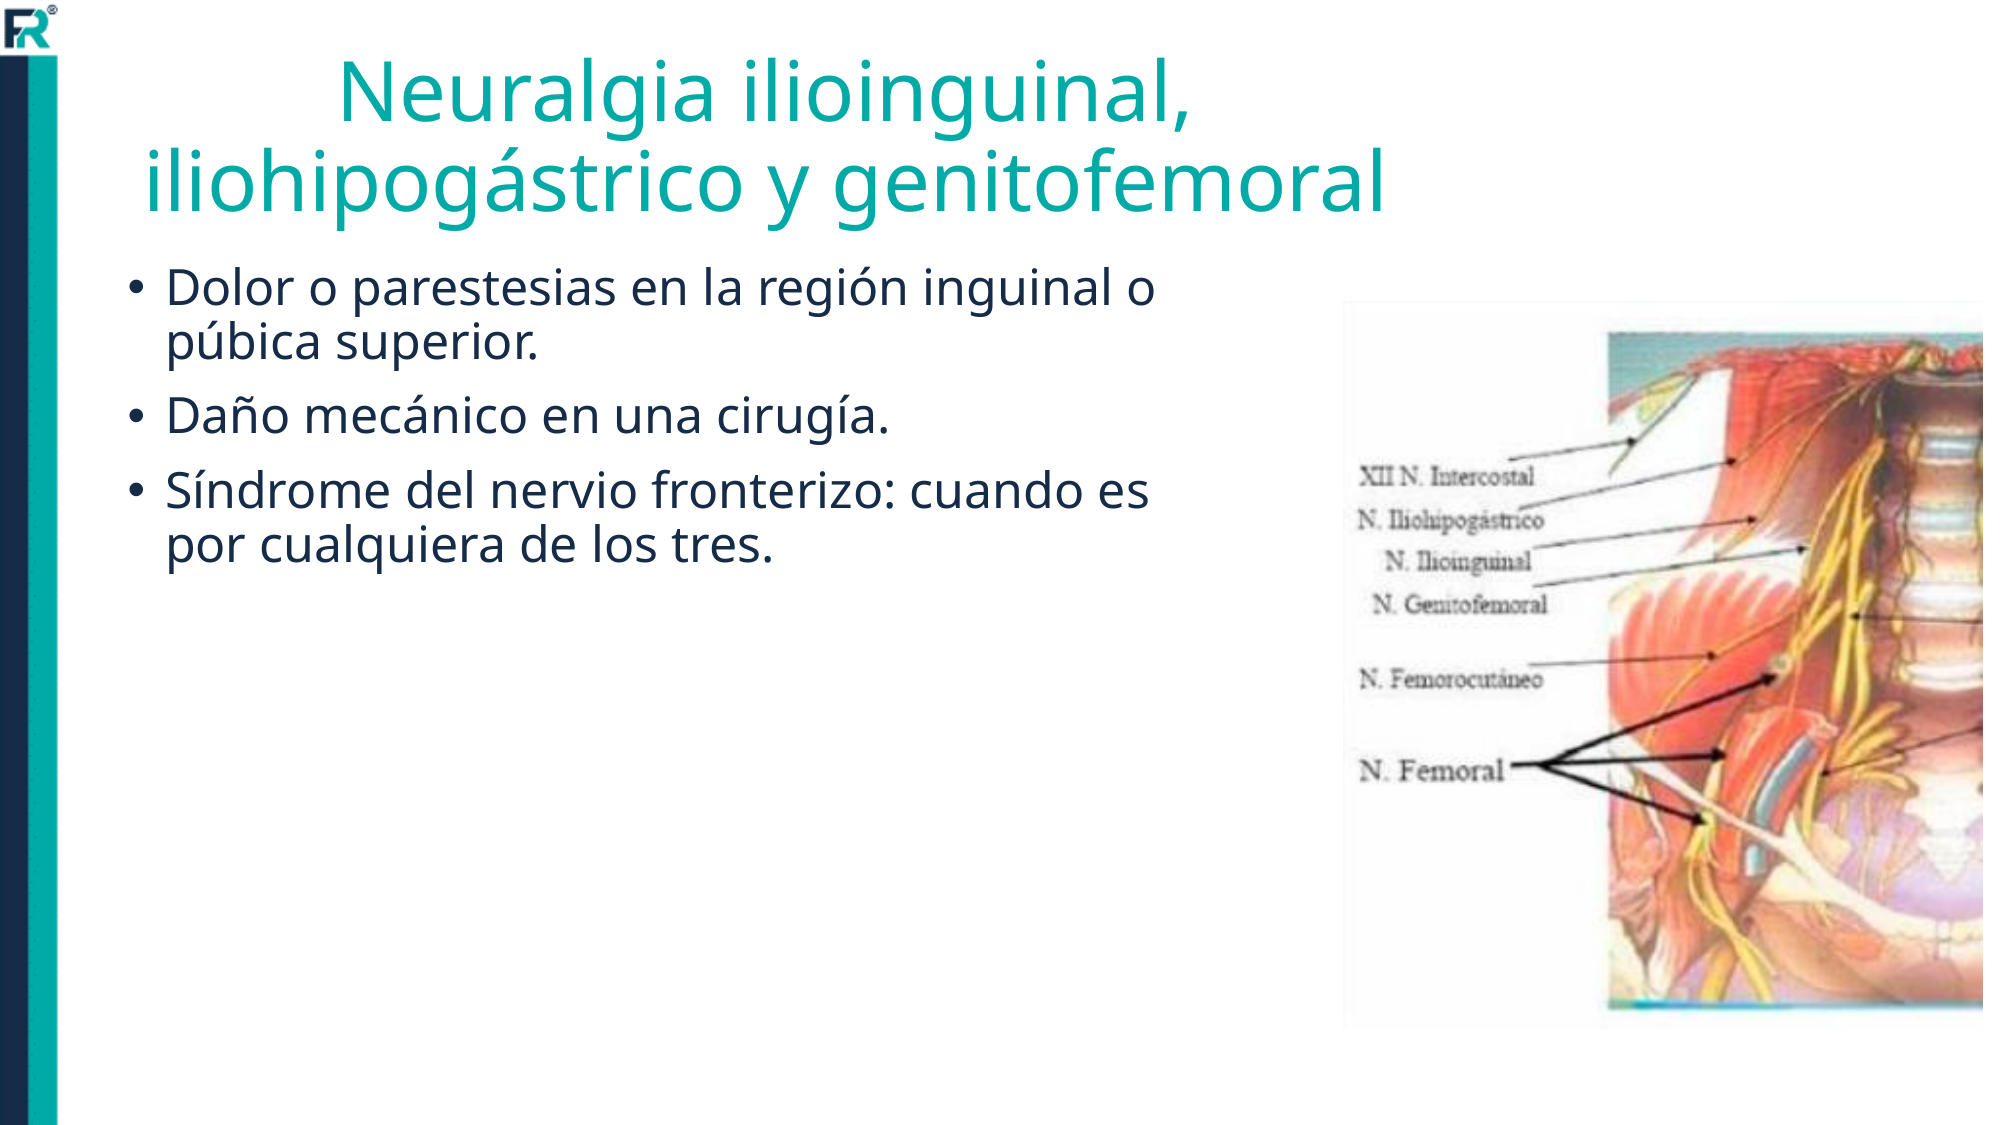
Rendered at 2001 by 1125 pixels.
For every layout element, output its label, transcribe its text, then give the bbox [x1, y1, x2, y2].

list Dolor o parestesias en la región inguinal o púbica superior. Daño mecánico en una cirugía. Síndrome del nervio fronterizo: cuando es por cualquiera de los tres. [112, 272, 1235, 598]
picture [0, 0, 2001, 1125]
text_box Neuralgia ilioinguinal, iliohipogástrico y genitofemoral [78, 7, 1454, 272]
